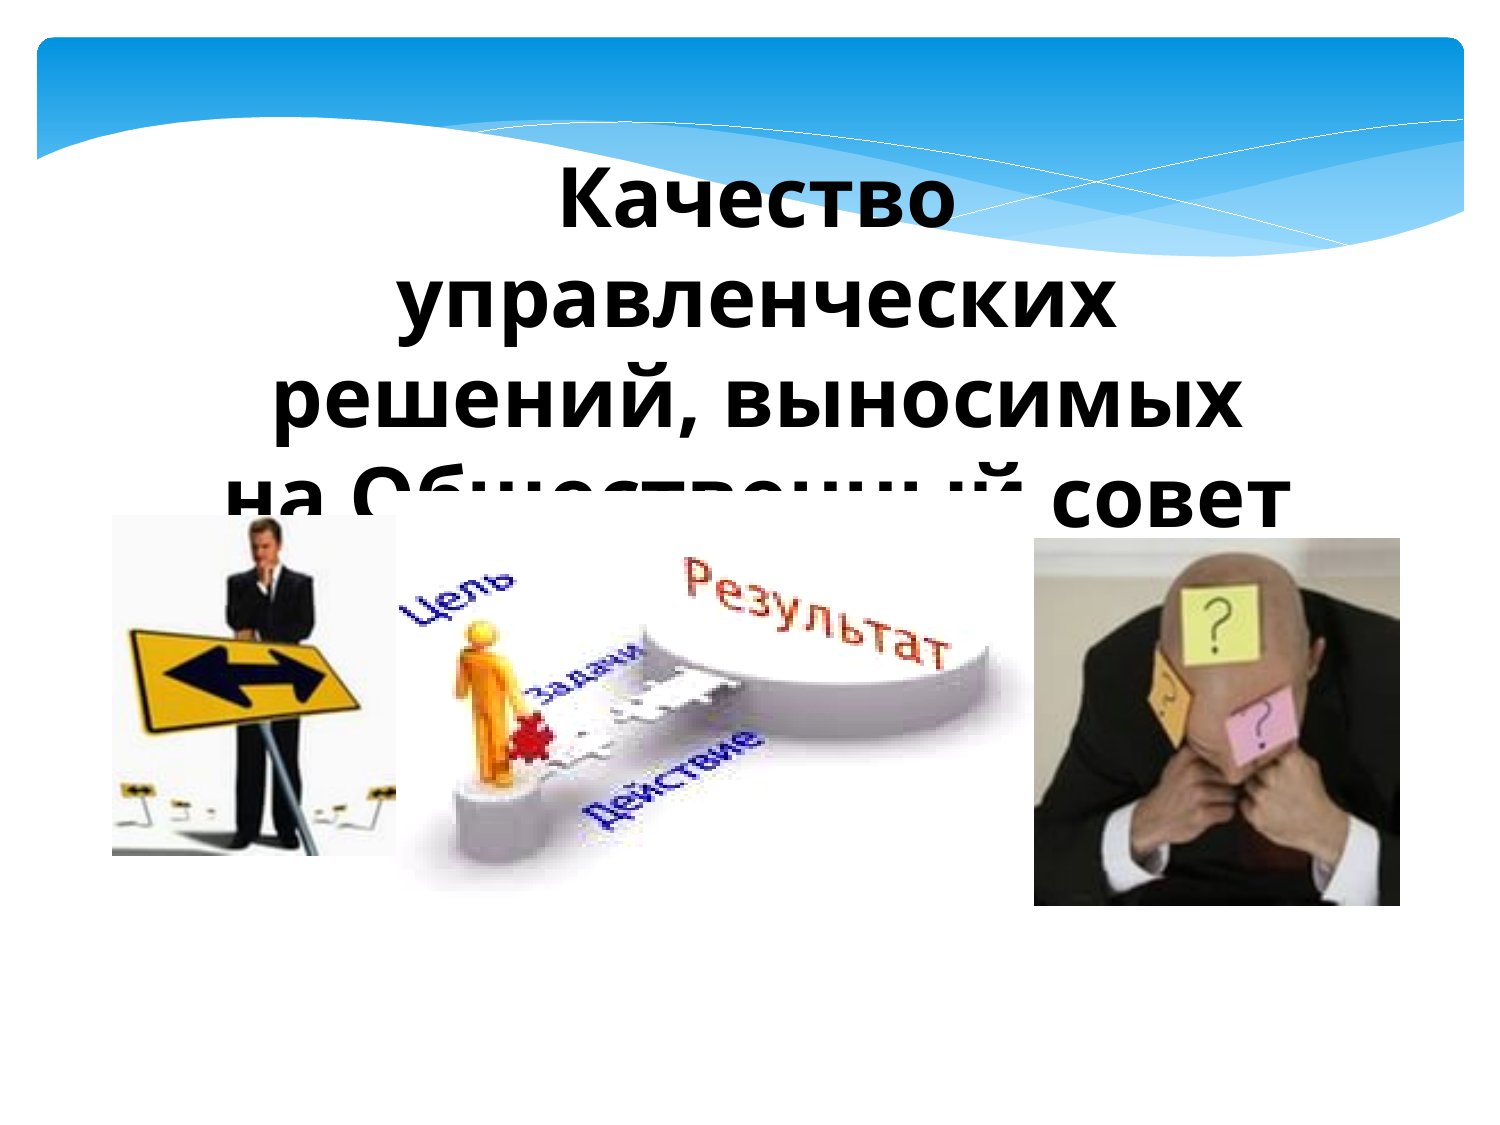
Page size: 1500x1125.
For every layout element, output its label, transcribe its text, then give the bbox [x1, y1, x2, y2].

picture [111, 491, 1400, 936]
text_box Качество управленческих решений, выносимых на Общественный совет [196, 137, 1319, 536]
